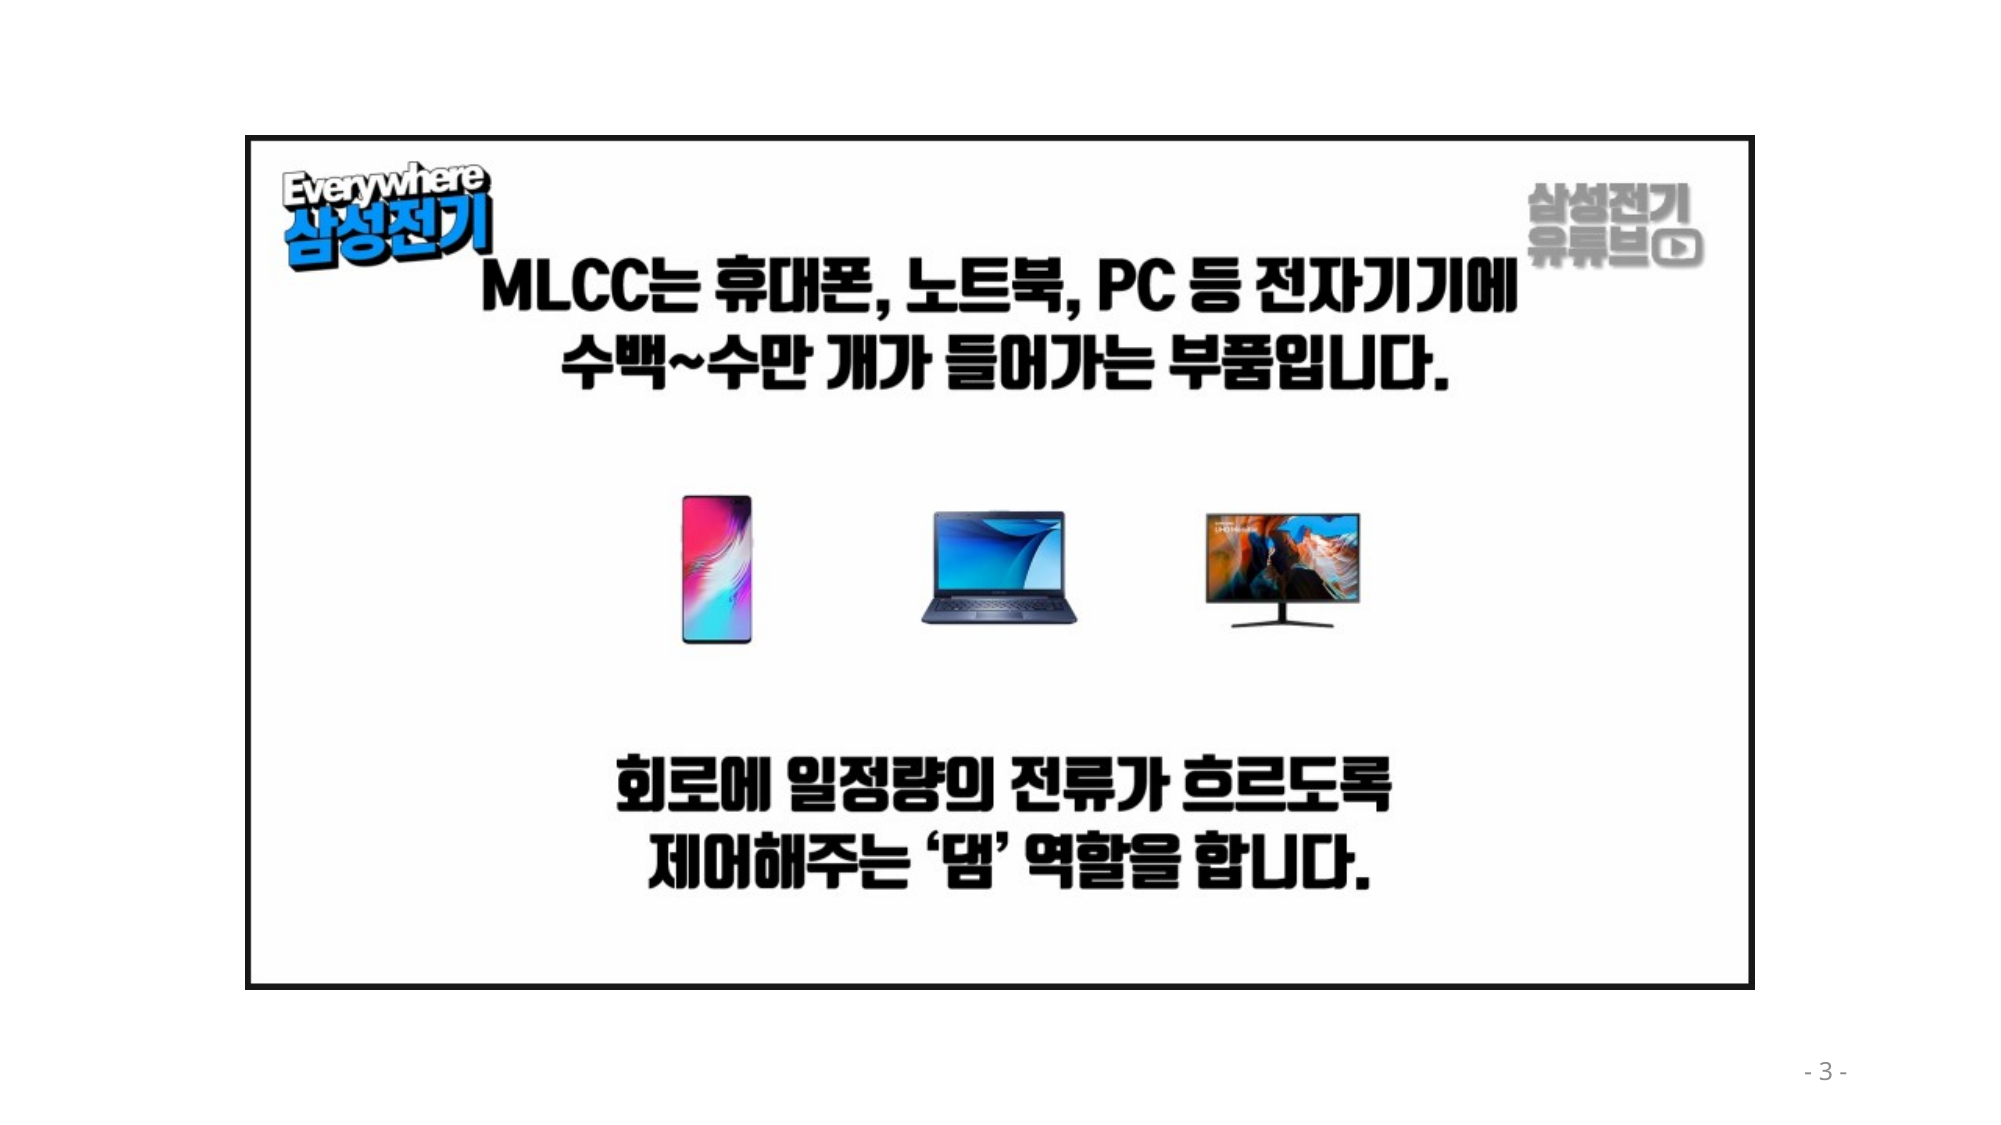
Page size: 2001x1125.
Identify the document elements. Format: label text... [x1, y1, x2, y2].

picture [245, 135, 1755, 990]
slide_number - 3 - [1412, 1042, 1863, 1103]
